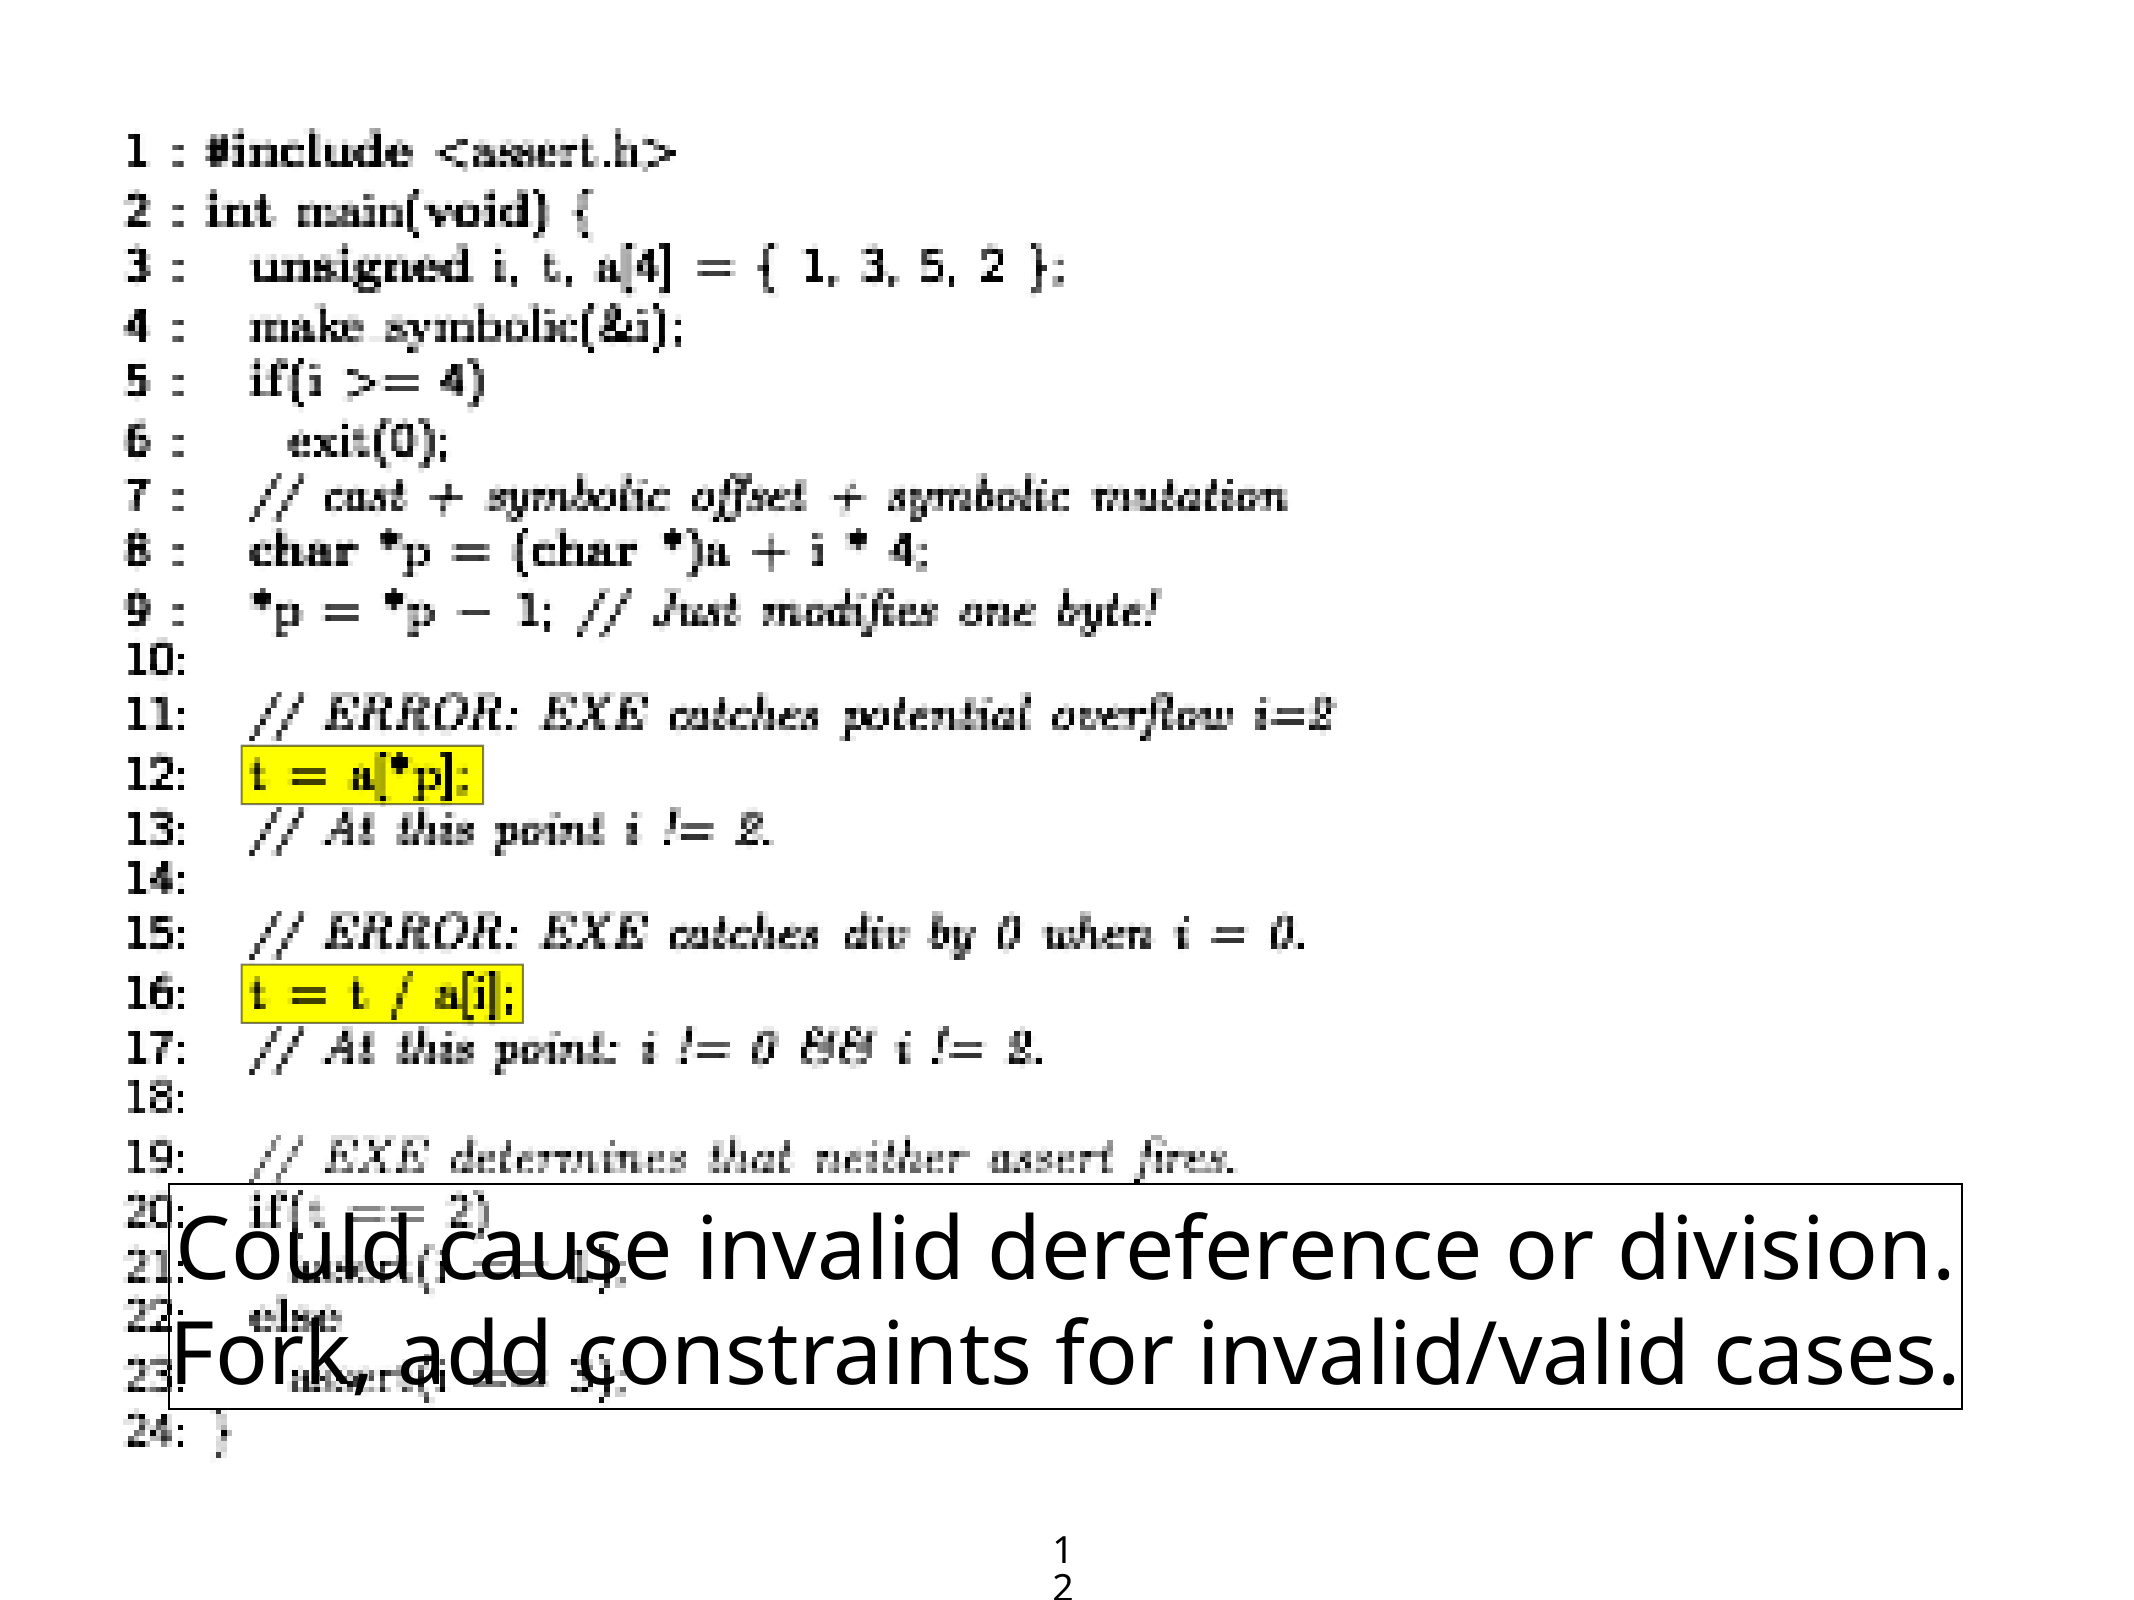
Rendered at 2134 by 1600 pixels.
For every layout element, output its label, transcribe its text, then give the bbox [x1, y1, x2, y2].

text_box Could cause invalid dereference or division. Fork, add constraints for invalid/valid cases. [1376, 1184, 1963, 1410]
slide_number 12 [1037, 1518, 1094, 1580]
picture [106, 118, 1370, 1480]
